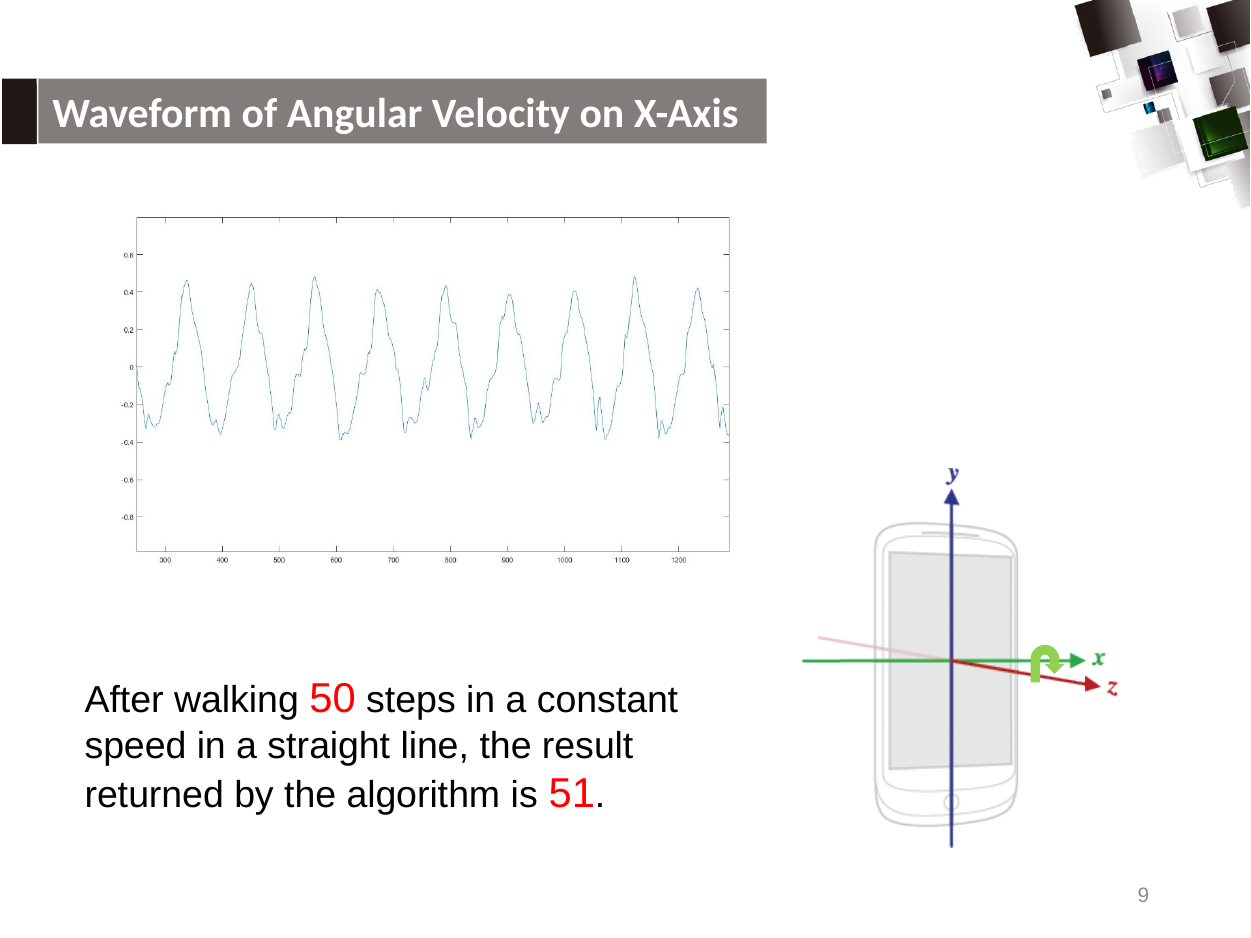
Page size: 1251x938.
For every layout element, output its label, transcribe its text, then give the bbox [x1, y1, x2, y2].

text_box After walking 50 steps in a constant speed in a straight line, the result returned by the algorithm is 51. [69, 663, 767, 824]
text_box [2, 78, 37, 145]
picture [1074, 0, 1250, 209]
picture [37, 186, 1119, 848]
text_box Waveform of Angular Velocity on X-Axis [38, 78, 767, 144]
slide_number 9 [882, 868, 1165, 919]
